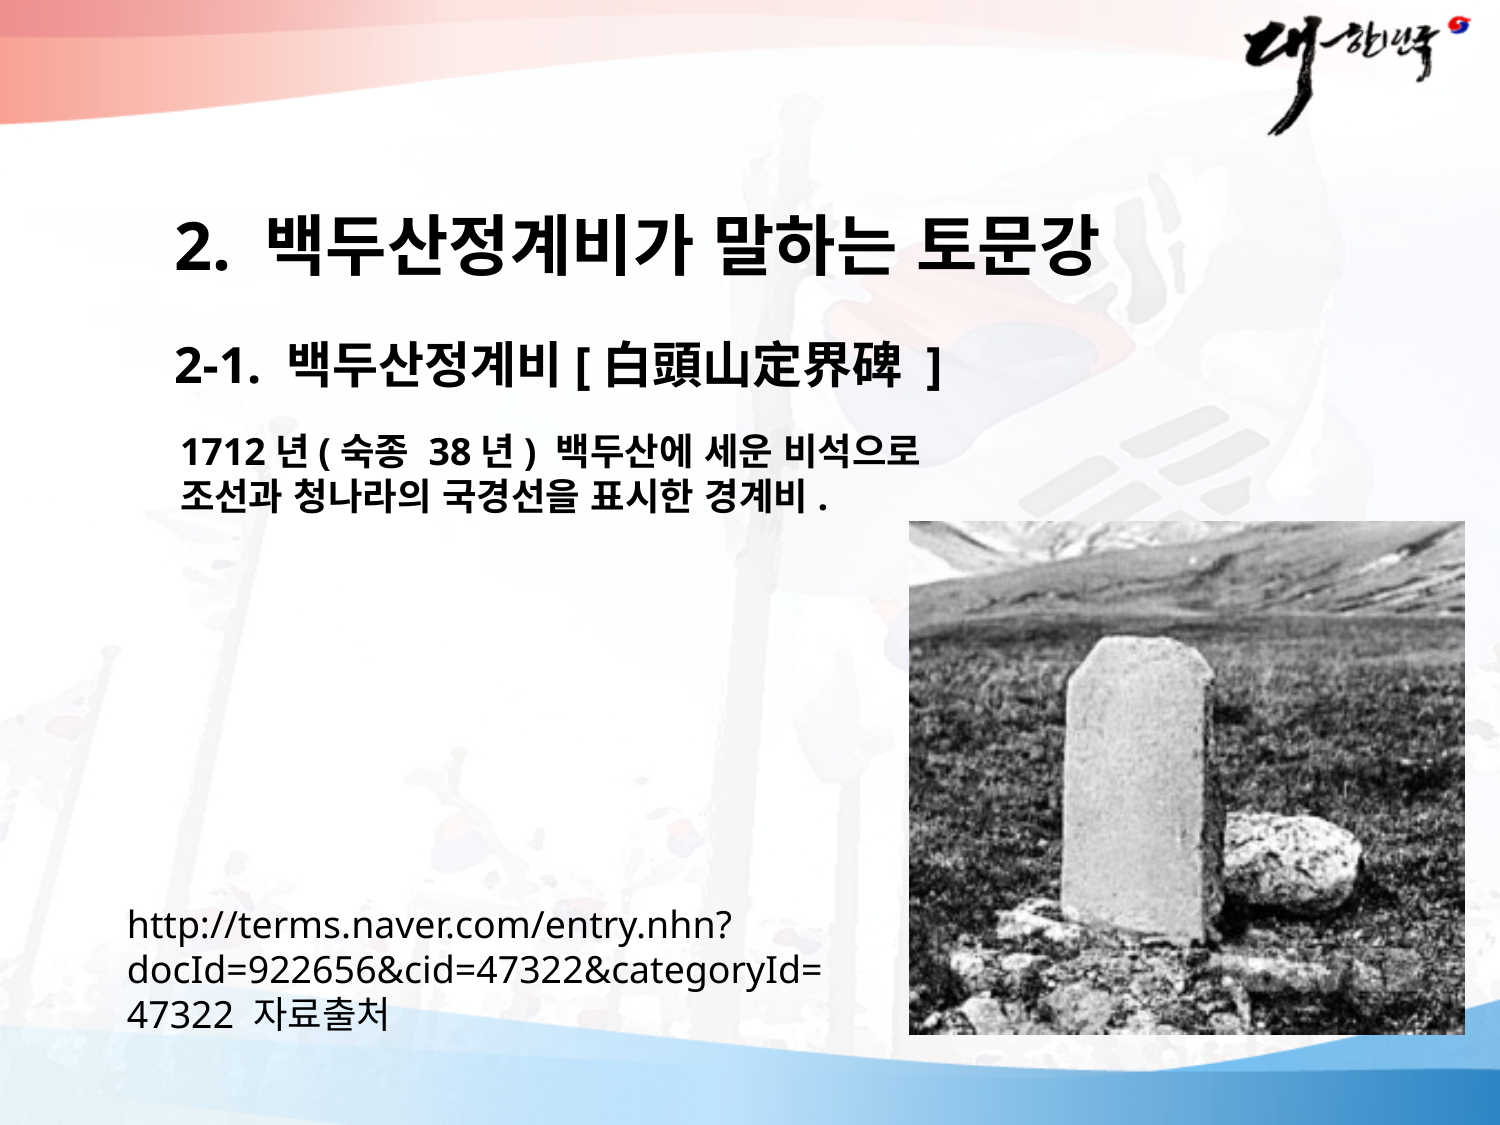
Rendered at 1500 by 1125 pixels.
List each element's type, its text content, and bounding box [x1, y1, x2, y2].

text_box 1712년(숙종 38년) 백두산에 세운 비석으로 조선과 청나라의 국경선을 표시한 경계비. [165, 420, 987, 661]
text_box 2-1. 백두산정계비[白頭山定界碑 ] [159, 326, 1152, 462]
text_box 2. 백두산정계비가 말하는 토문강 [159, 196, 1459, 371]
picture [0, 0, 1500, 1125]
text_box http://terms.naver.com/entry.nhn?docId=922656&cid=47322&categoryId=47322 자료출처 [112, 893, 845, 1043]
